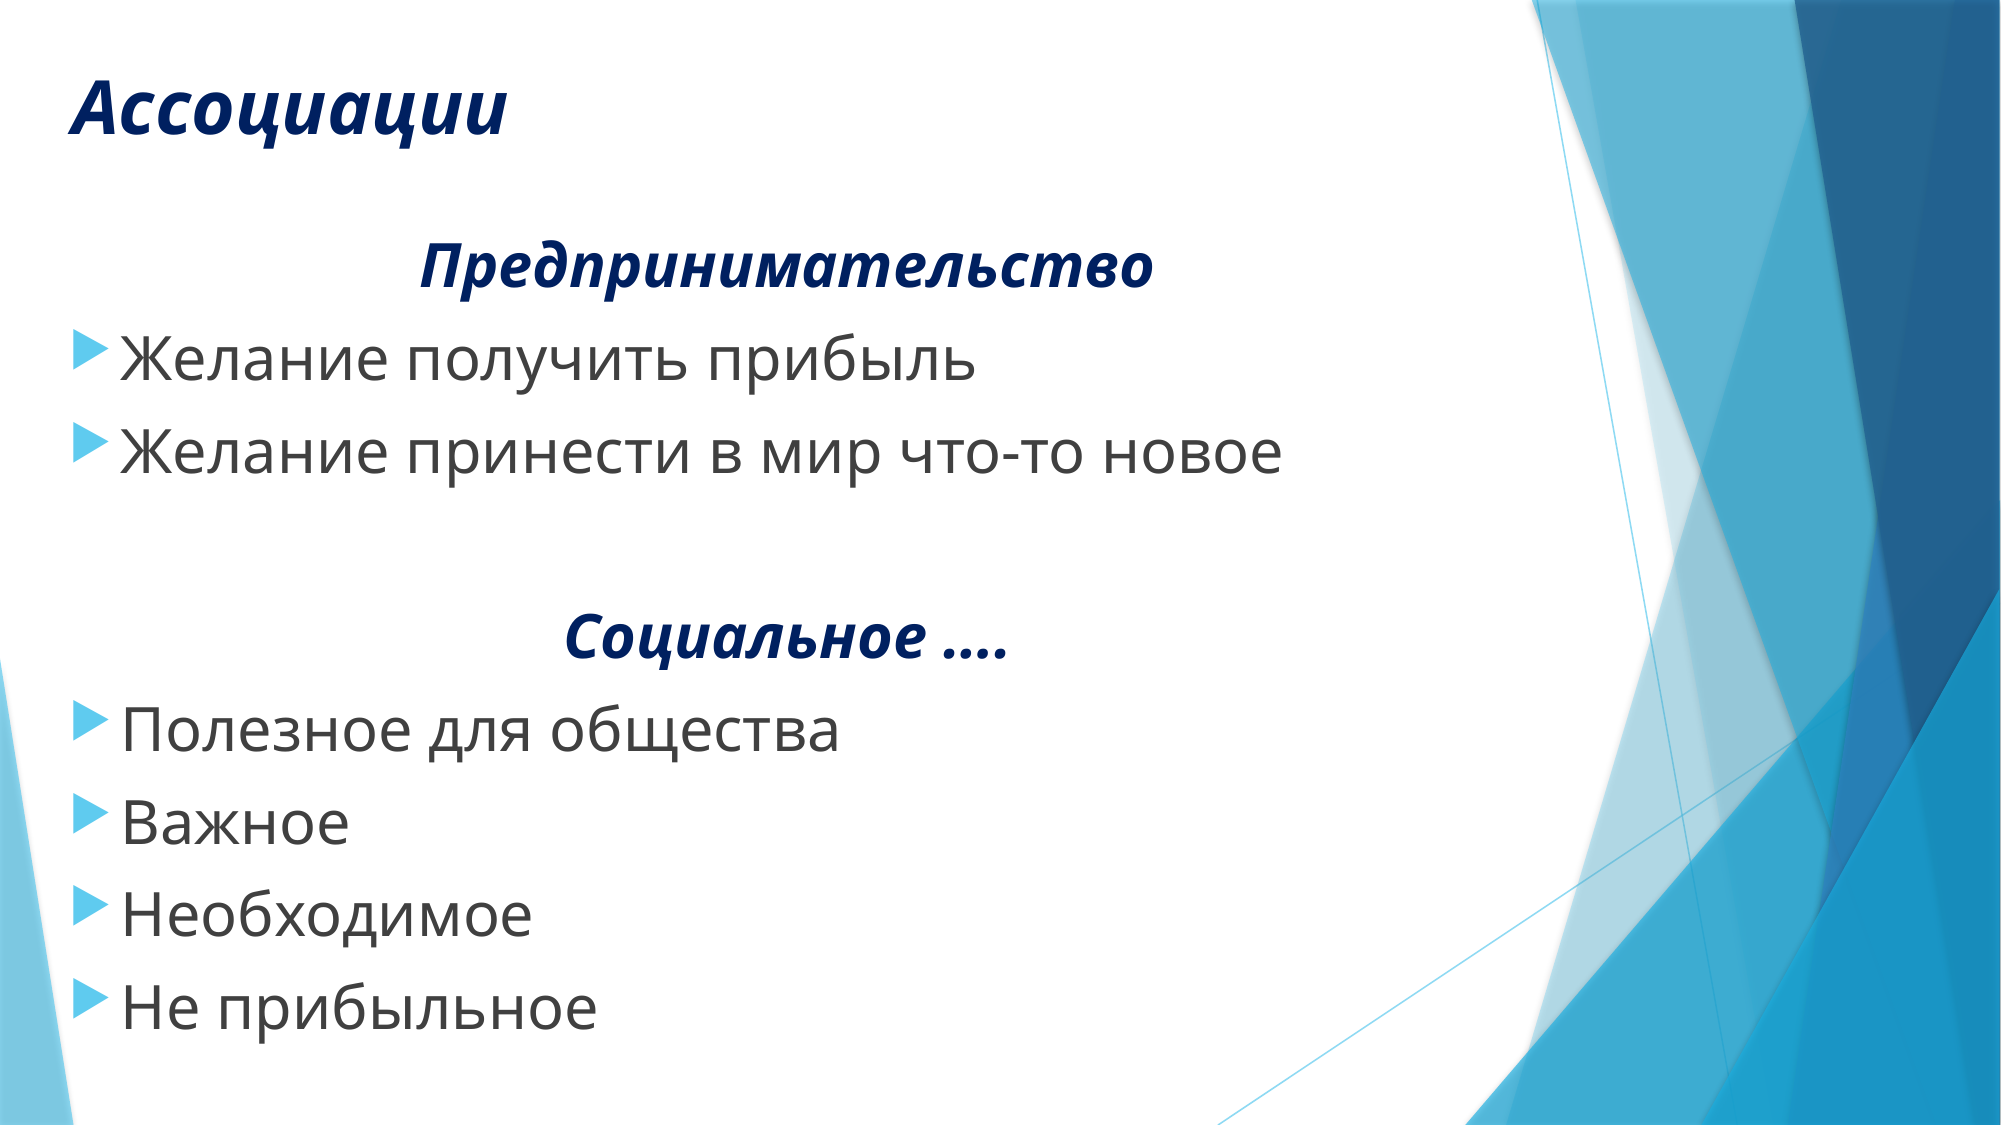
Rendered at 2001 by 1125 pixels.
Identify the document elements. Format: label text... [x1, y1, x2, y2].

list Предпринимательство Желание получить прибыль Желание принести в мир что-то новое Социальное …. Полезное для общества Важное Необходимое Не прибыльное [53, 218, 1522, 1056]
title Ассоциации [56, 52, 1462, 183]
